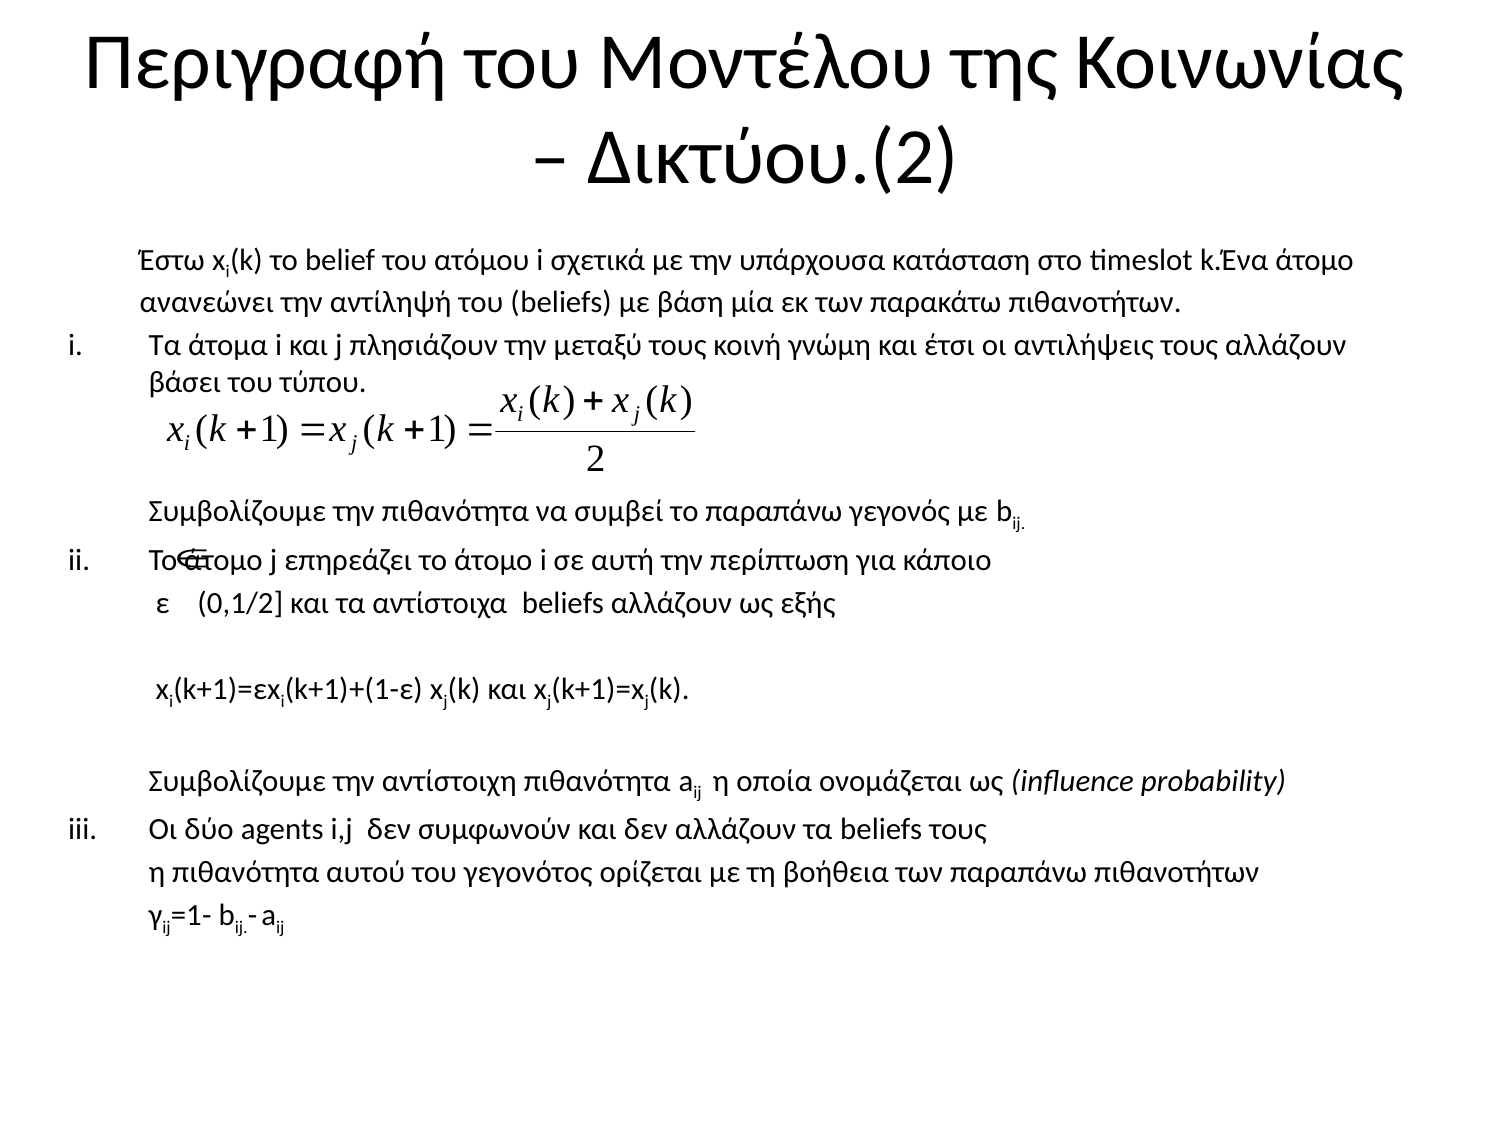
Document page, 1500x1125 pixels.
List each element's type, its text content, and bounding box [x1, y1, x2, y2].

list Έστω xi(k) το belief του ατόμου i σχετικά με την υπάρχουσα κατάσταση στο timeslot k.Ένα άτομο ανανεώνει την αντίληψή του (beliefs) με βάση μία εκ των παρακάτω πιθανοτήτων. Τα άτομα i και j πλησιάζουν την μεταξύ τους κοινή γνώμη και έτσι οι αντιλήψεις τους αλλάζουν βάσει του τύπου. Συμβολίζουμε την πιθανότητα να συμβεί το παραπάνω γεγονός με bij. Το άτομο j επηρεάζει το άτομο i σε αυτή την περίπτωση για κάποιο ε (0,1/2] και τα αντίστοιχα beliefs αλλάζουν ως εξής xi(k+1)=εxi(k+1)+(1-ε) xj(k) και xj(k+1)=xj(k). Συμβολίζουμε την αντίστοιχη πιθανότητα aij η οποία ονομάζεται ως (influence probability) Οι δύο agents i,j δεν συμφωνούν και δεν αλλάζουν τα beliefs τους η πιθανότητα αυτού του γεγονότος ορίζεται με τη βοήθεια των παραπάνω πιθανοτήτων γij=1- bij.- aij [53, 231, 1425, 1094]
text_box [159, 373, 703, 480]
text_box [170, 545, 217, 575]
title Περιγραφή του Μοντέλου της Κοινωνίας – Δικτύου.(2) [64, 0, 1425, 209]
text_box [740, 544, 760, 581]
